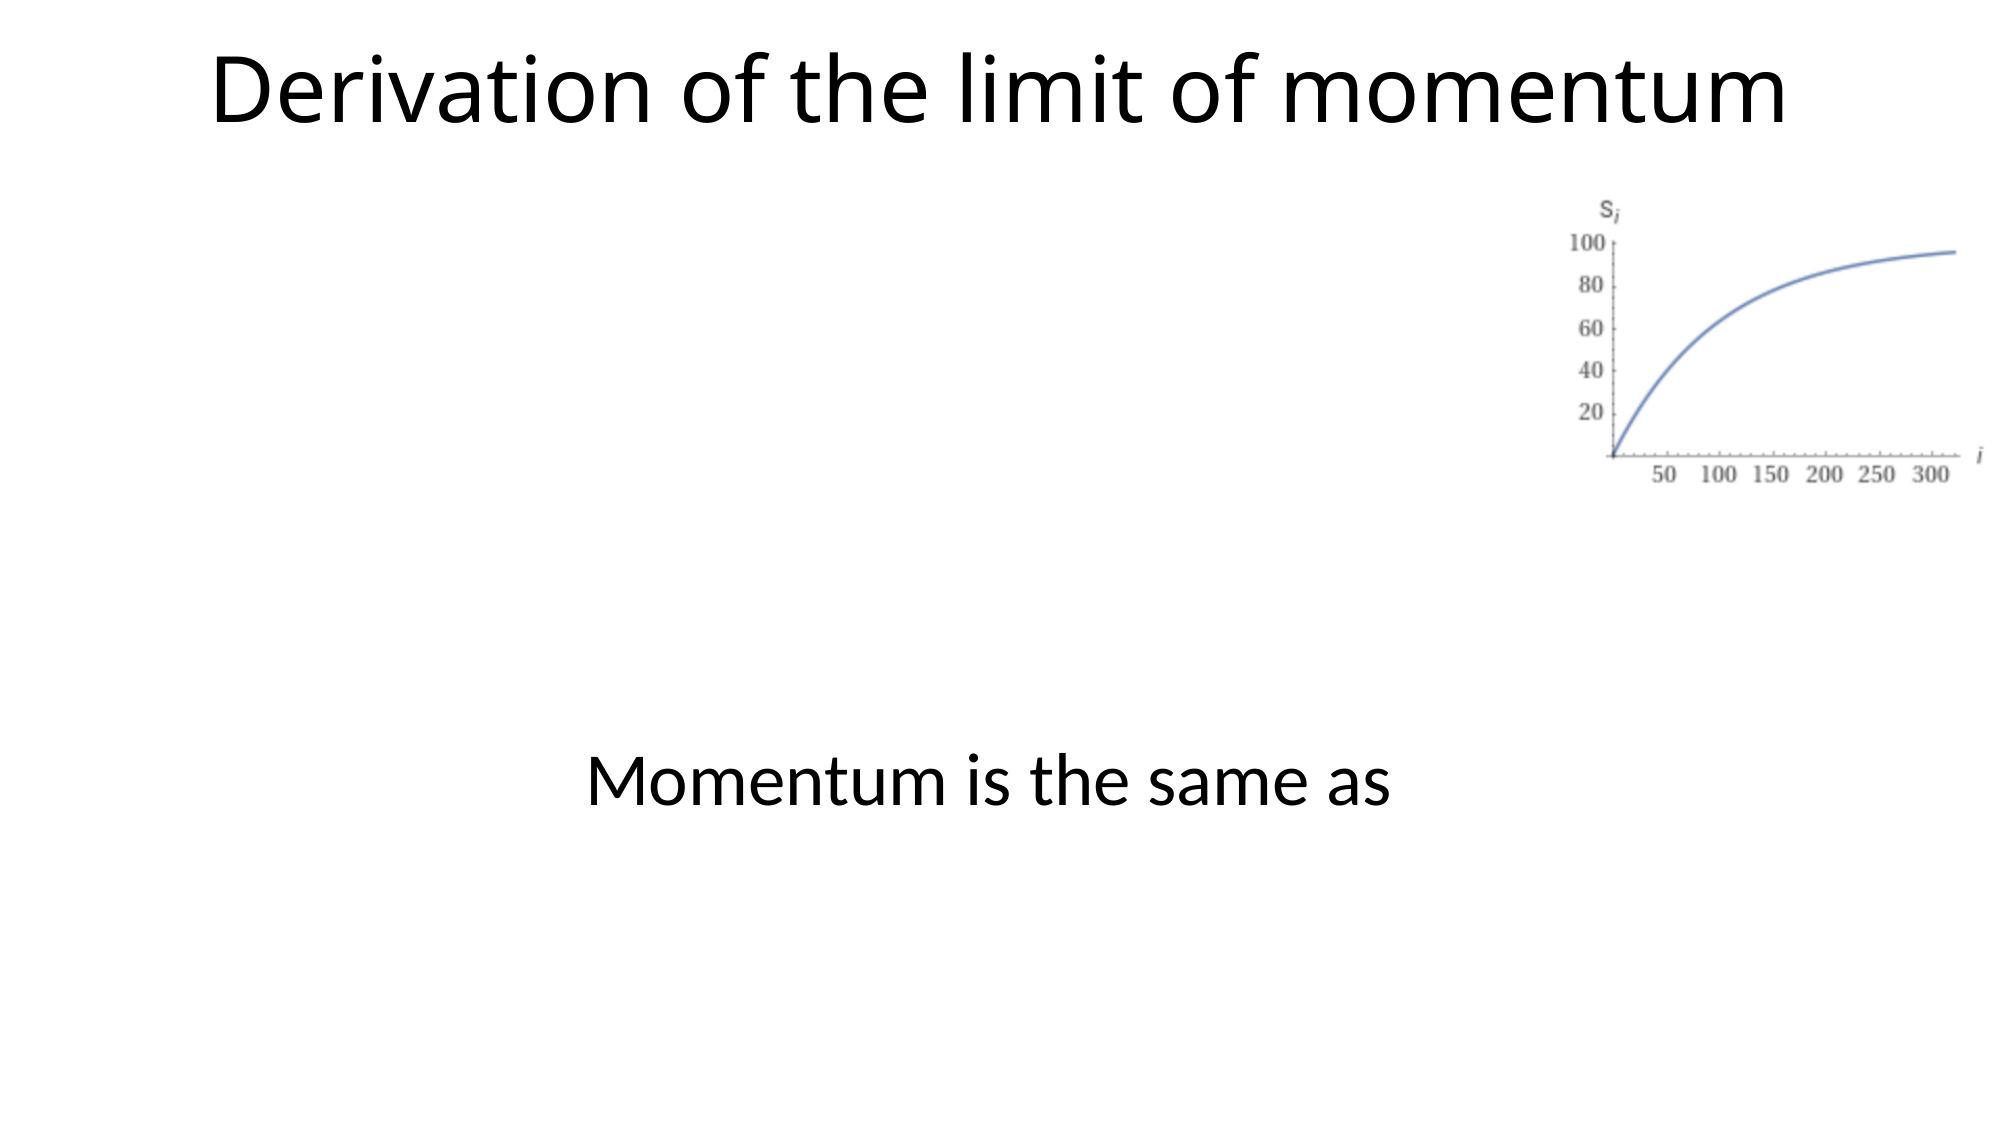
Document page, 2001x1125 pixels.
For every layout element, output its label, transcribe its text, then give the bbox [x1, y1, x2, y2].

title Derivation of the limit of momentum [0, 0, 2000, 186]
picture [1558, 185, 2000, 498]
